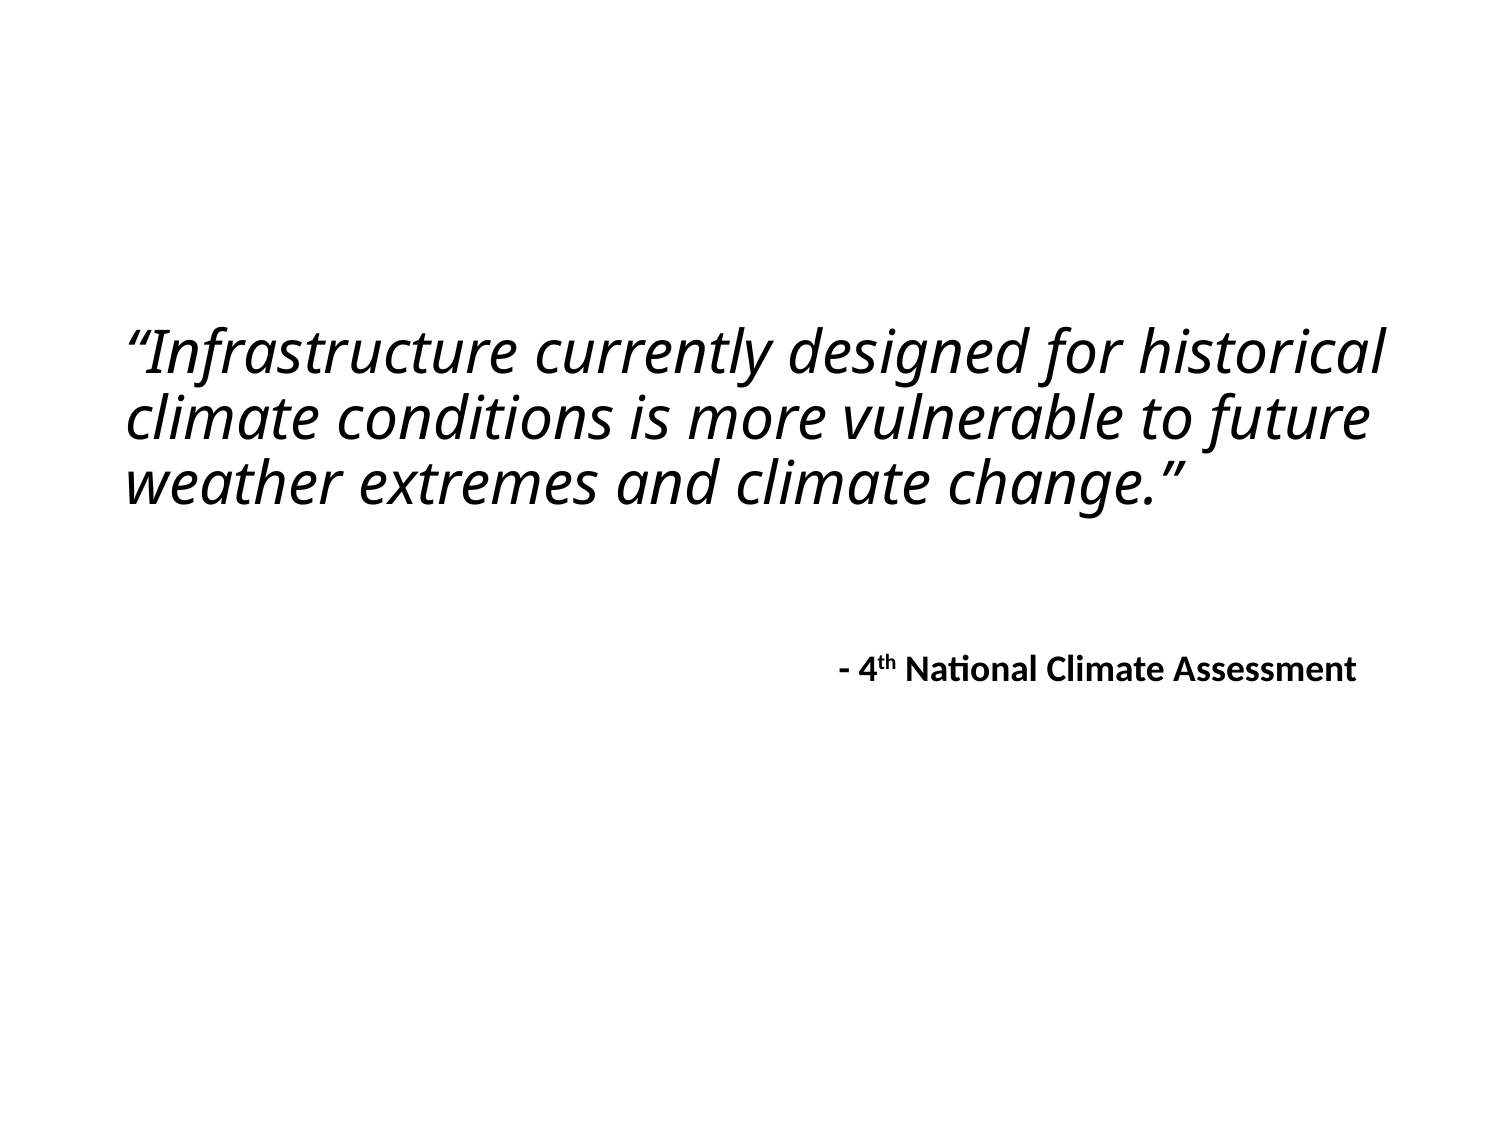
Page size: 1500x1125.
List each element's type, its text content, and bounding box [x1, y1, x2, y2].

title “Infrastructure currently designed for historical climate conditions is more vulnerable to future weather extremes and climate change.” [110, 311, 1405, 529]
text_box - 4th National Climate Assessment [823, 636, 1373, 696]
